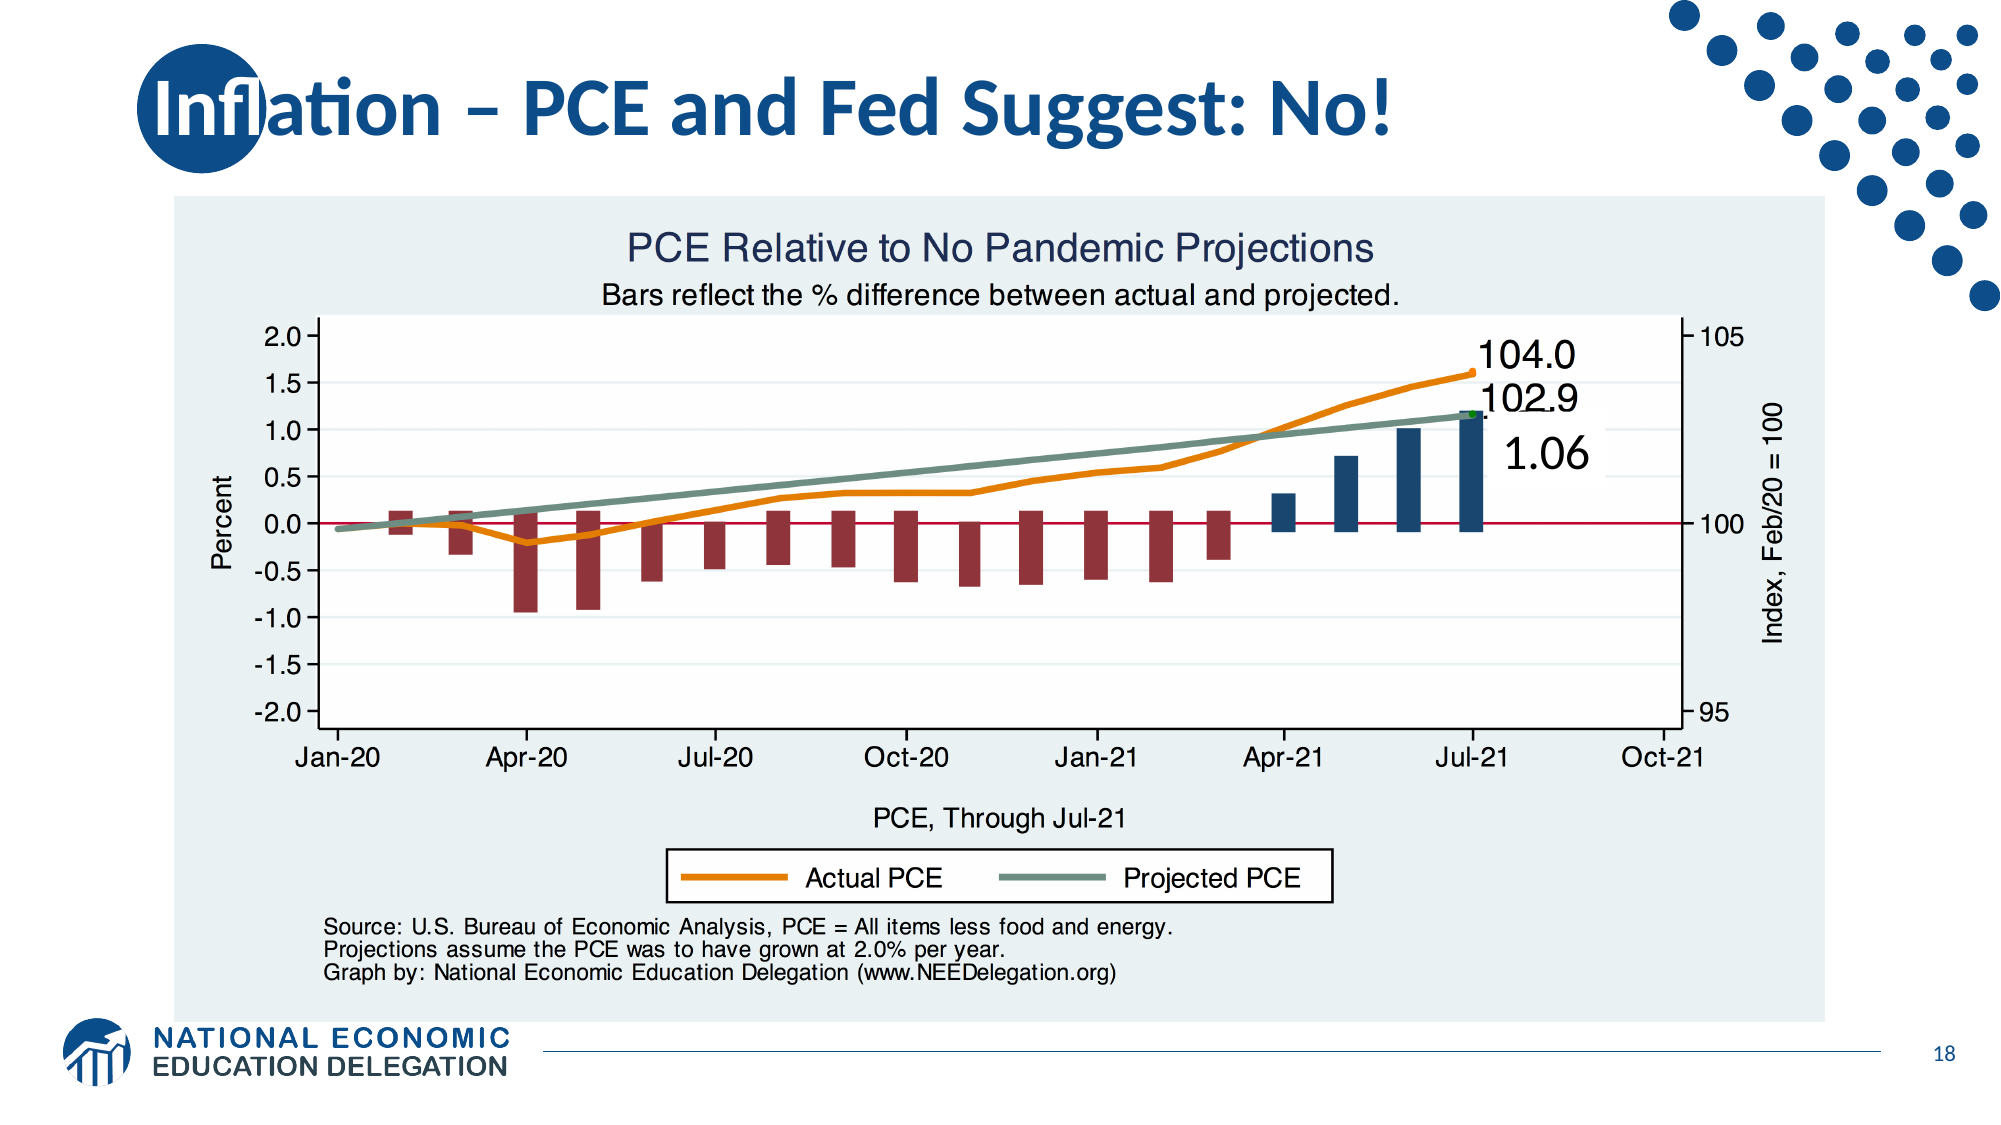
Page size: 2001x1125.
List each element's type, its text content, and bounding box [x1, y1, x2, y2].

title Inflation – PCE and Fed Suggest: No! [137, 0, 1863, 218]
picture [55, 196, 1825, 1091]
slide_number 18 [1521, 1022, 1972, 1082]
